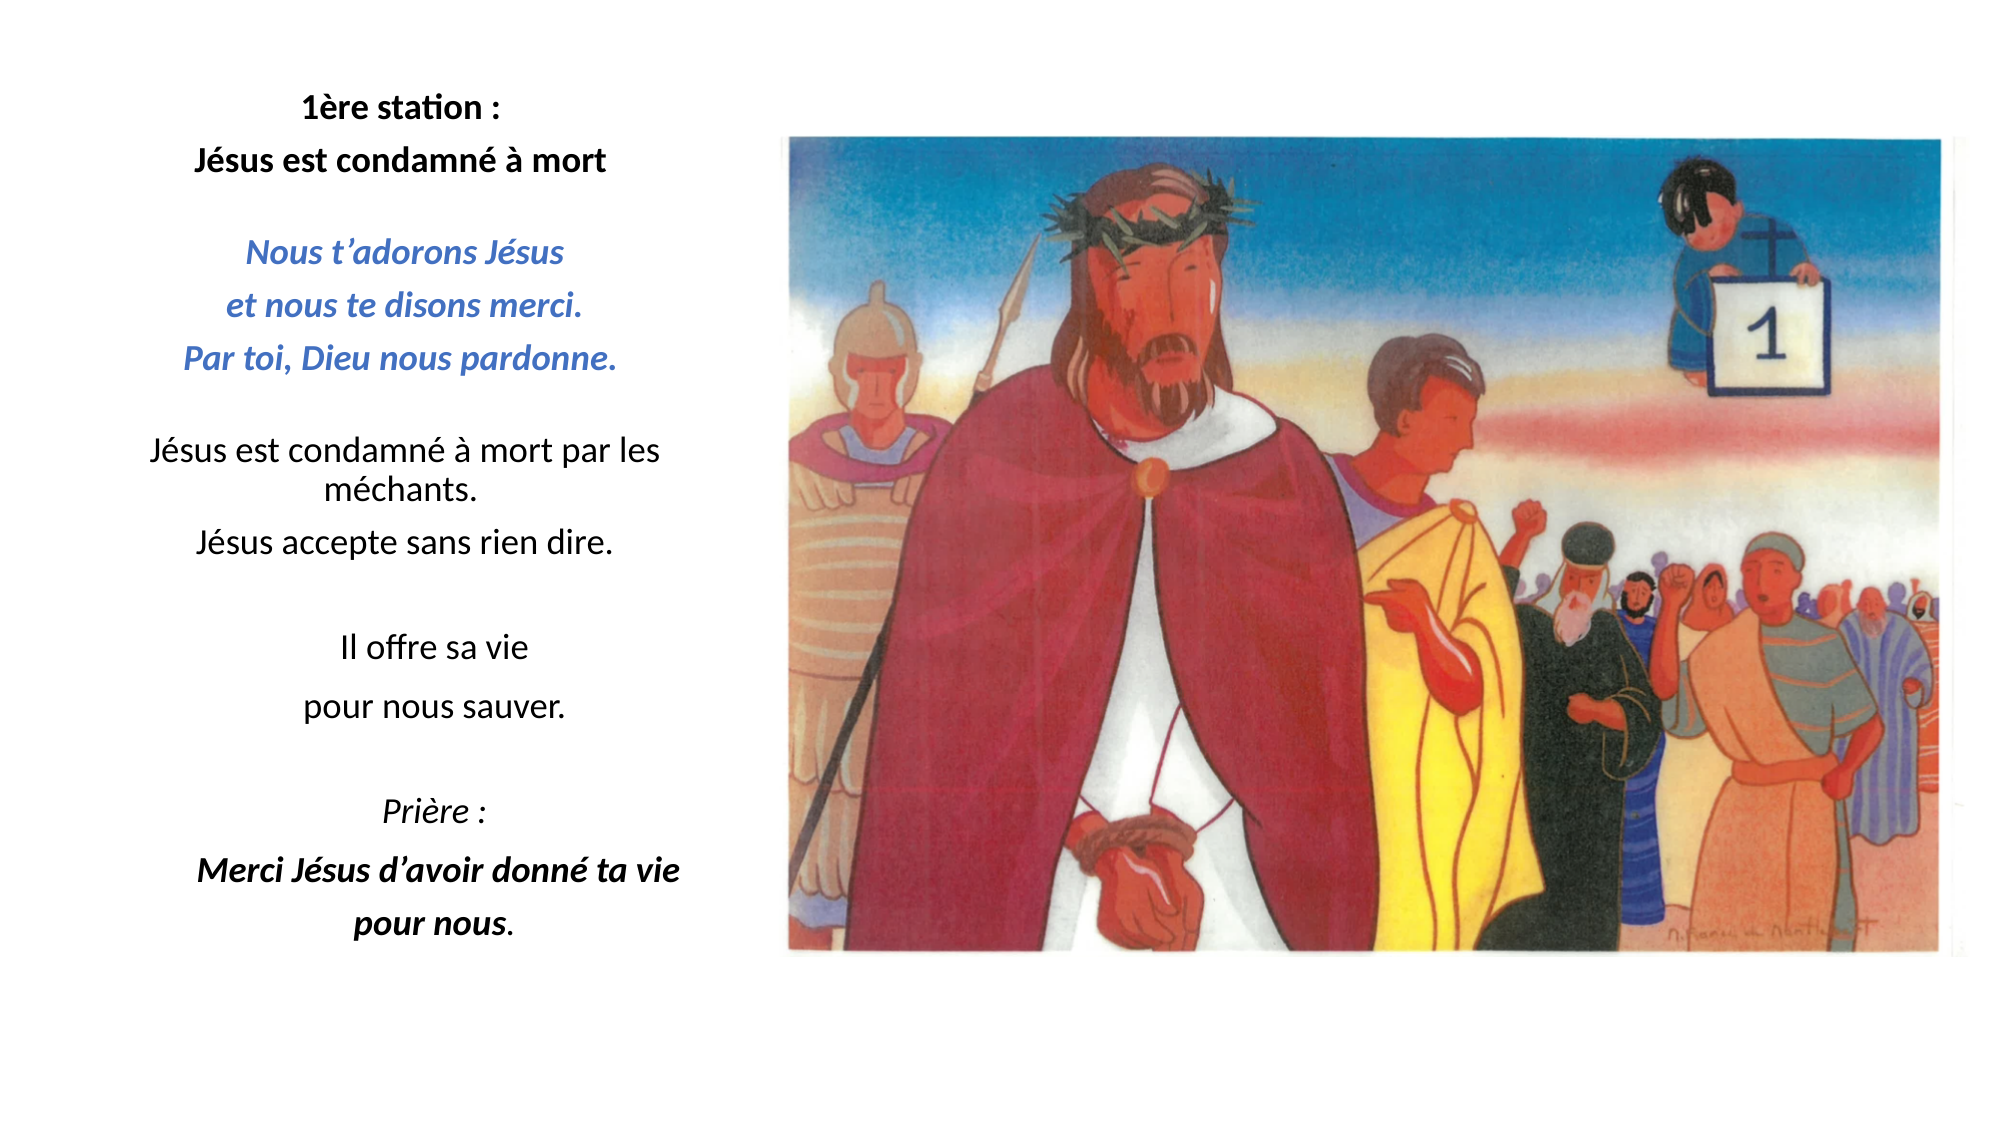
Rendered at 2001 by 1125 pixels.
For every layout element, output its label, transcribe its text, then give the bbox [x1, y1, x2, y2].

list 1ère station : Jésus est condamné à mort Nous t’adorons Jésus et nous te disons merci. Par toi, Dieu nous pardonne. Jésus est condamné à mort par les méchants. Jésus accepte sans rien dire. Il offre sa vie pour nous sauver. Prière : Merci Jésus d’avoir donné ta vie pour nous. [79, 80, 731, 1011]
picture [780, 0, 1969, 1125]
